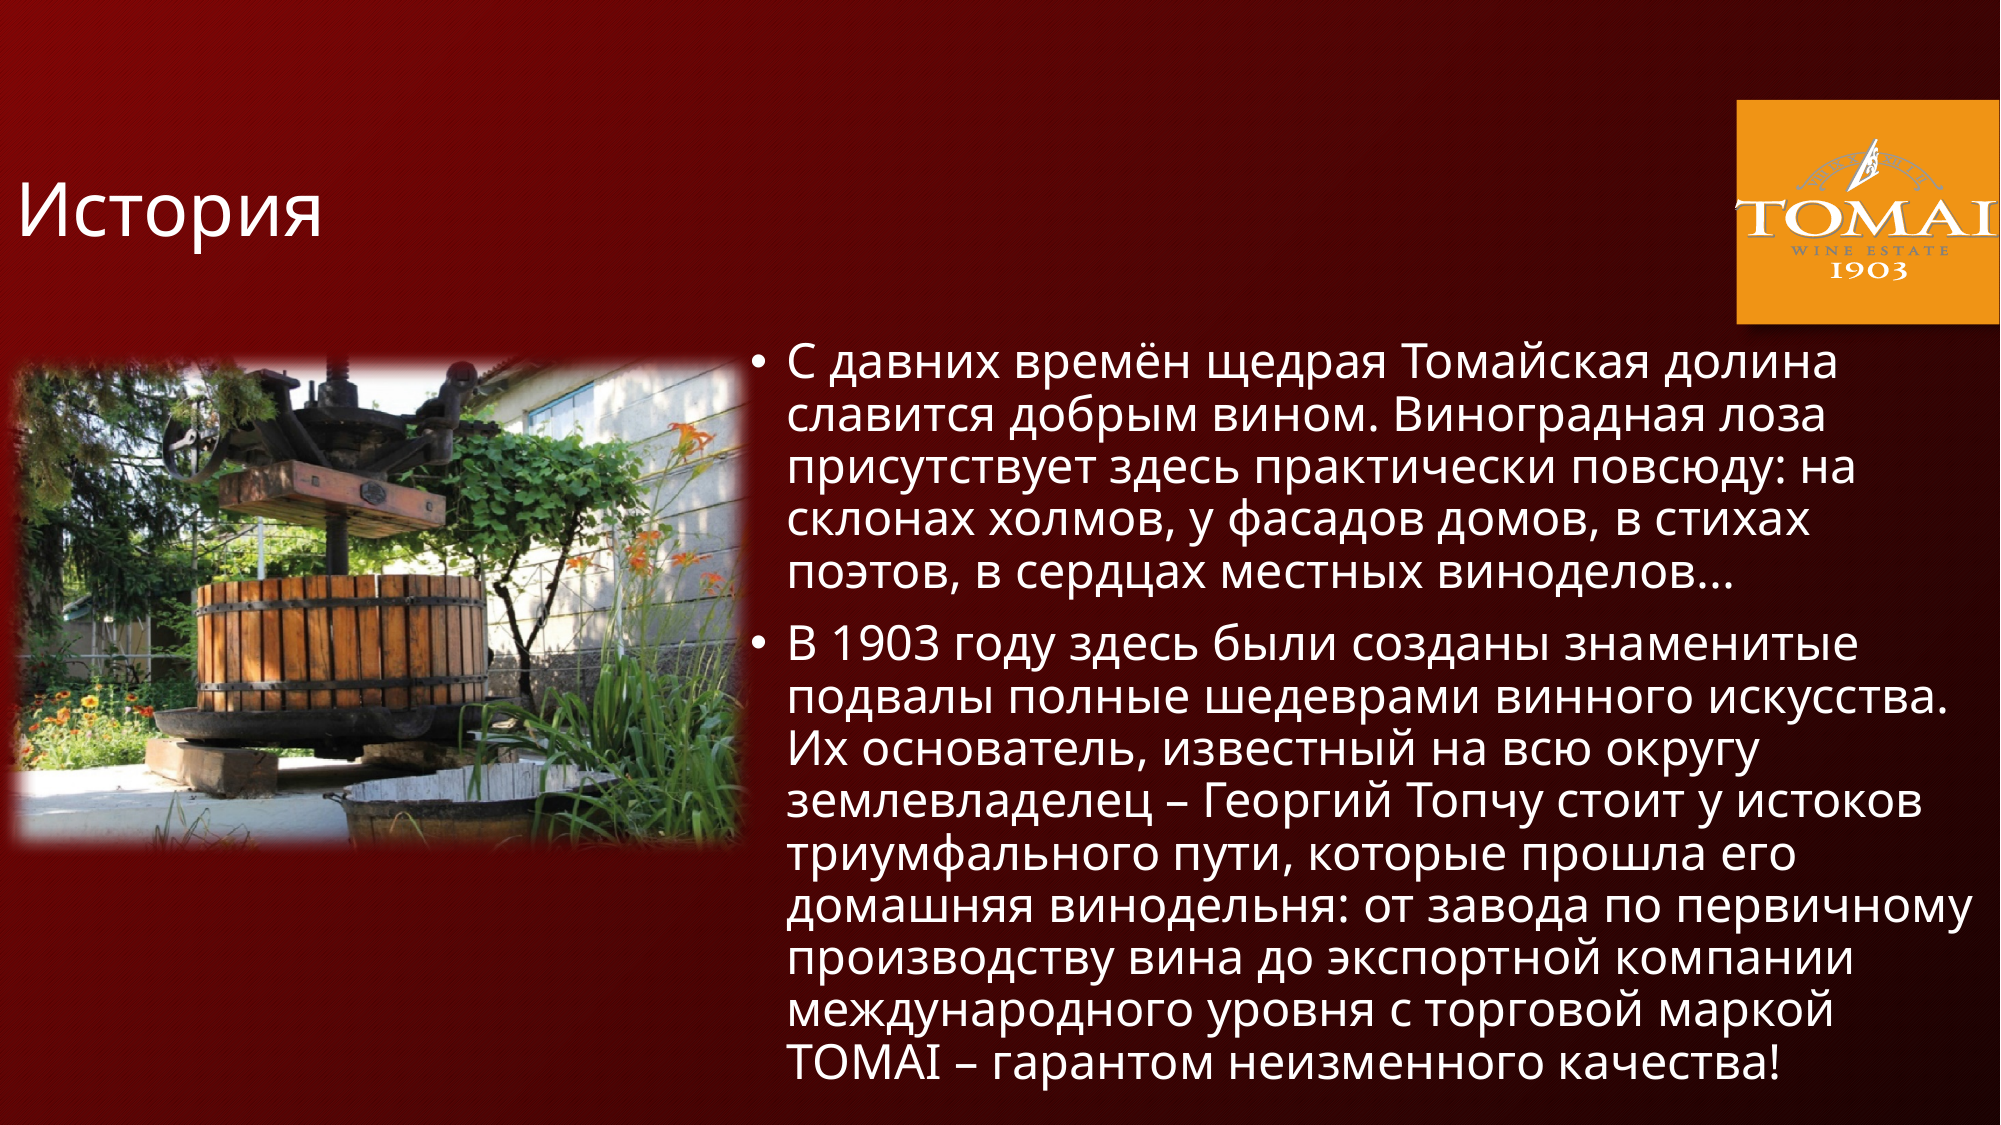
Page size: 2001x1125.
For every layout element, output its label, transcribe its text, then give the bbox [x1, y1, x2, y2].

list С давних времён щедрая Томайская долина славится добрым вином. Виноградная лоза присутствует здесь практически повсюду: на склонах холмов, у фасадов домов, в стихах поэтов, в сердцах местных виноделов... В 1903 году здесь были созданы знаменитые подвалы полные шедеврами винного искусства. Их основатель, известный на всю округу землевладелец – Георгий Топчу стоит у истоков триумфального пути, которые прошла его домашняя винодельня: от завода по первичному производству вина до экспортной компании международного уровня с торговой маркой TOMAI – гарантом неизменного качества! [735, 329, 2000, 1125]
picture [1736, 325, 2000, 329]
title История [0, 123, 1578, 301]
picture [0, 349, 756, 858]
picture [1734, 137, 2000, 281]
